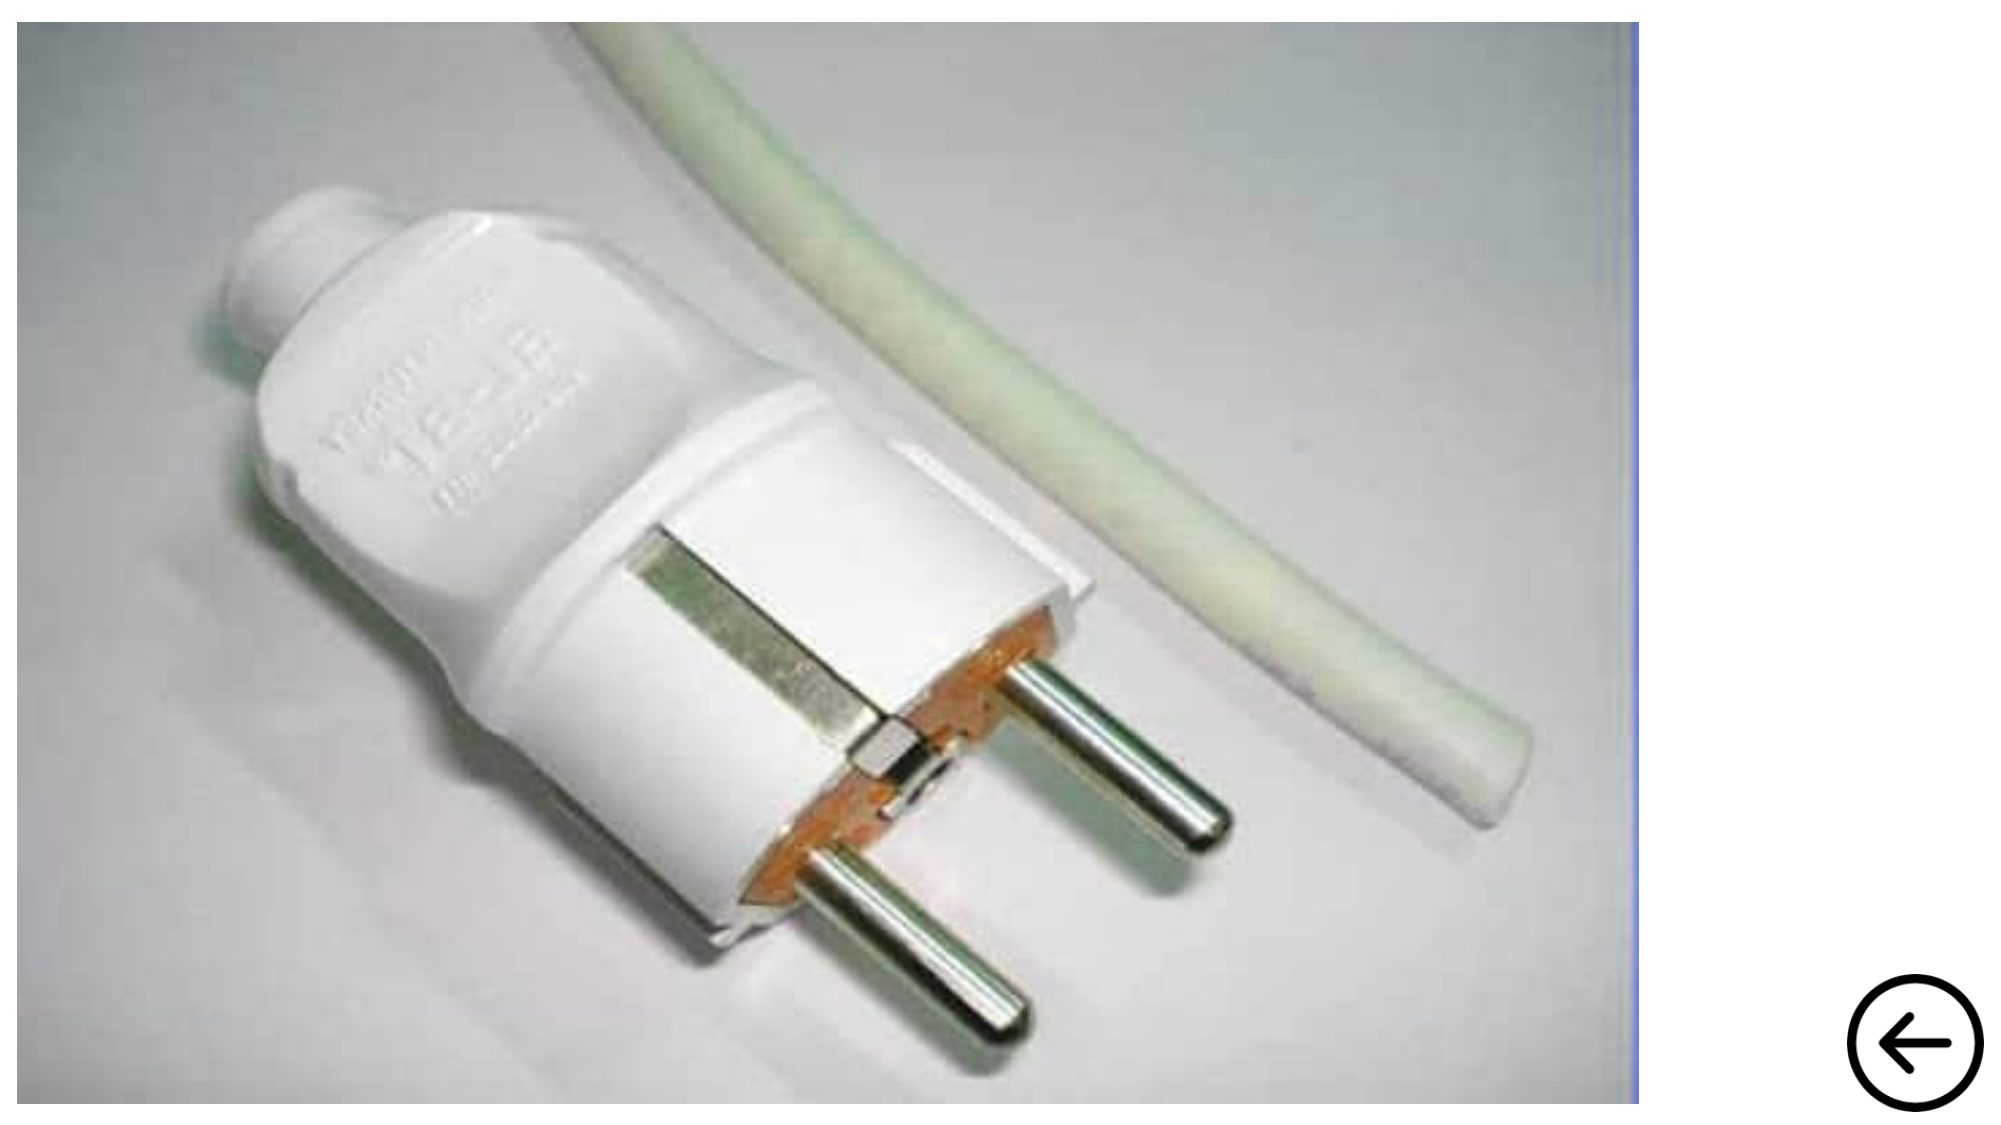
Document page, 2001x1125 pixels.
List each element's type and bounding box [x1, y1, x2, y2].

picture [1847, 974, 1984, 1112]
picture [17, 22, 1639, 1104]
